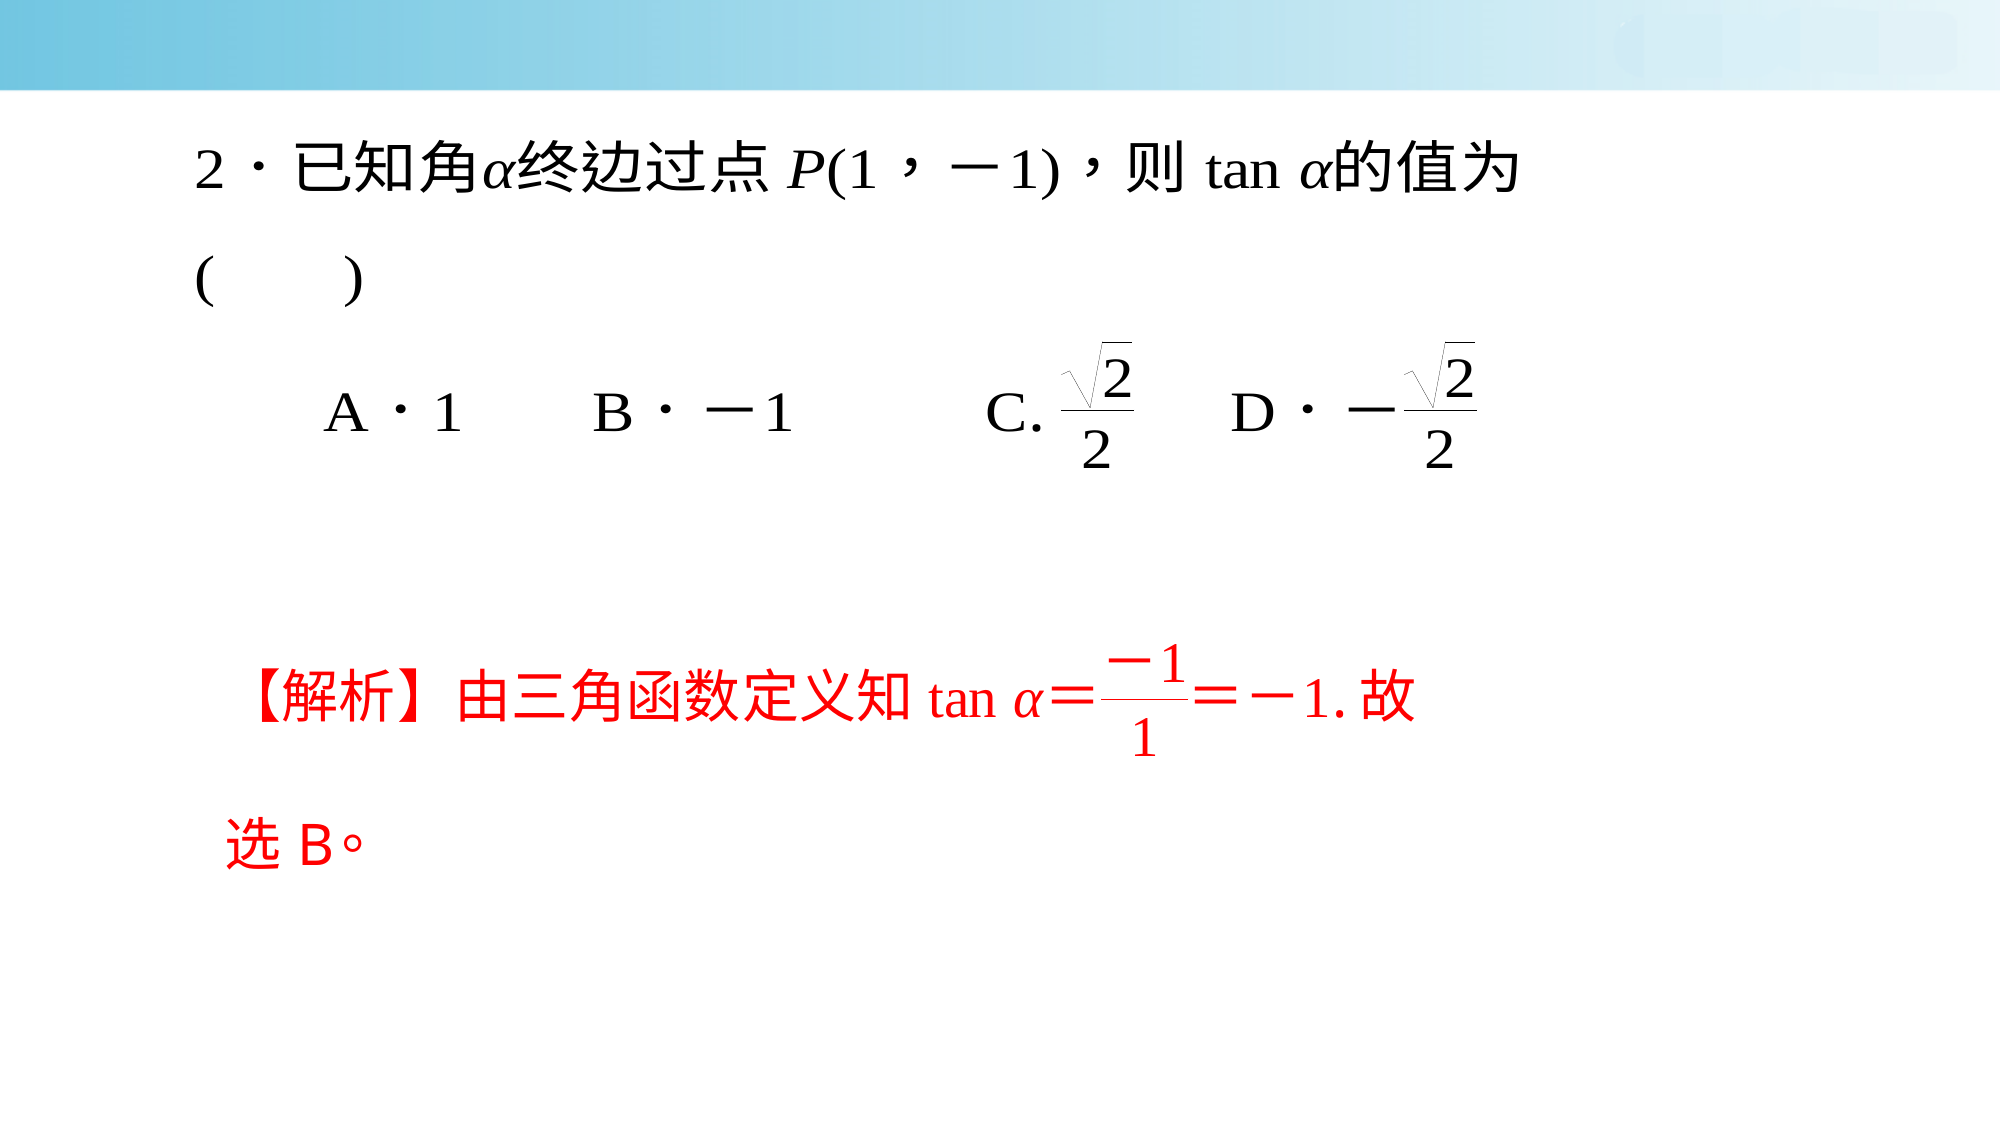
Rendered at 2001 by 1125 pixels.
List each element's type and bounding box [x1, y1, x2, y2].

text_box [194, 130, 1545, 551]
text_box [224, 523, 1441, 955]
text_box [0, 0, 2000, 1125]
